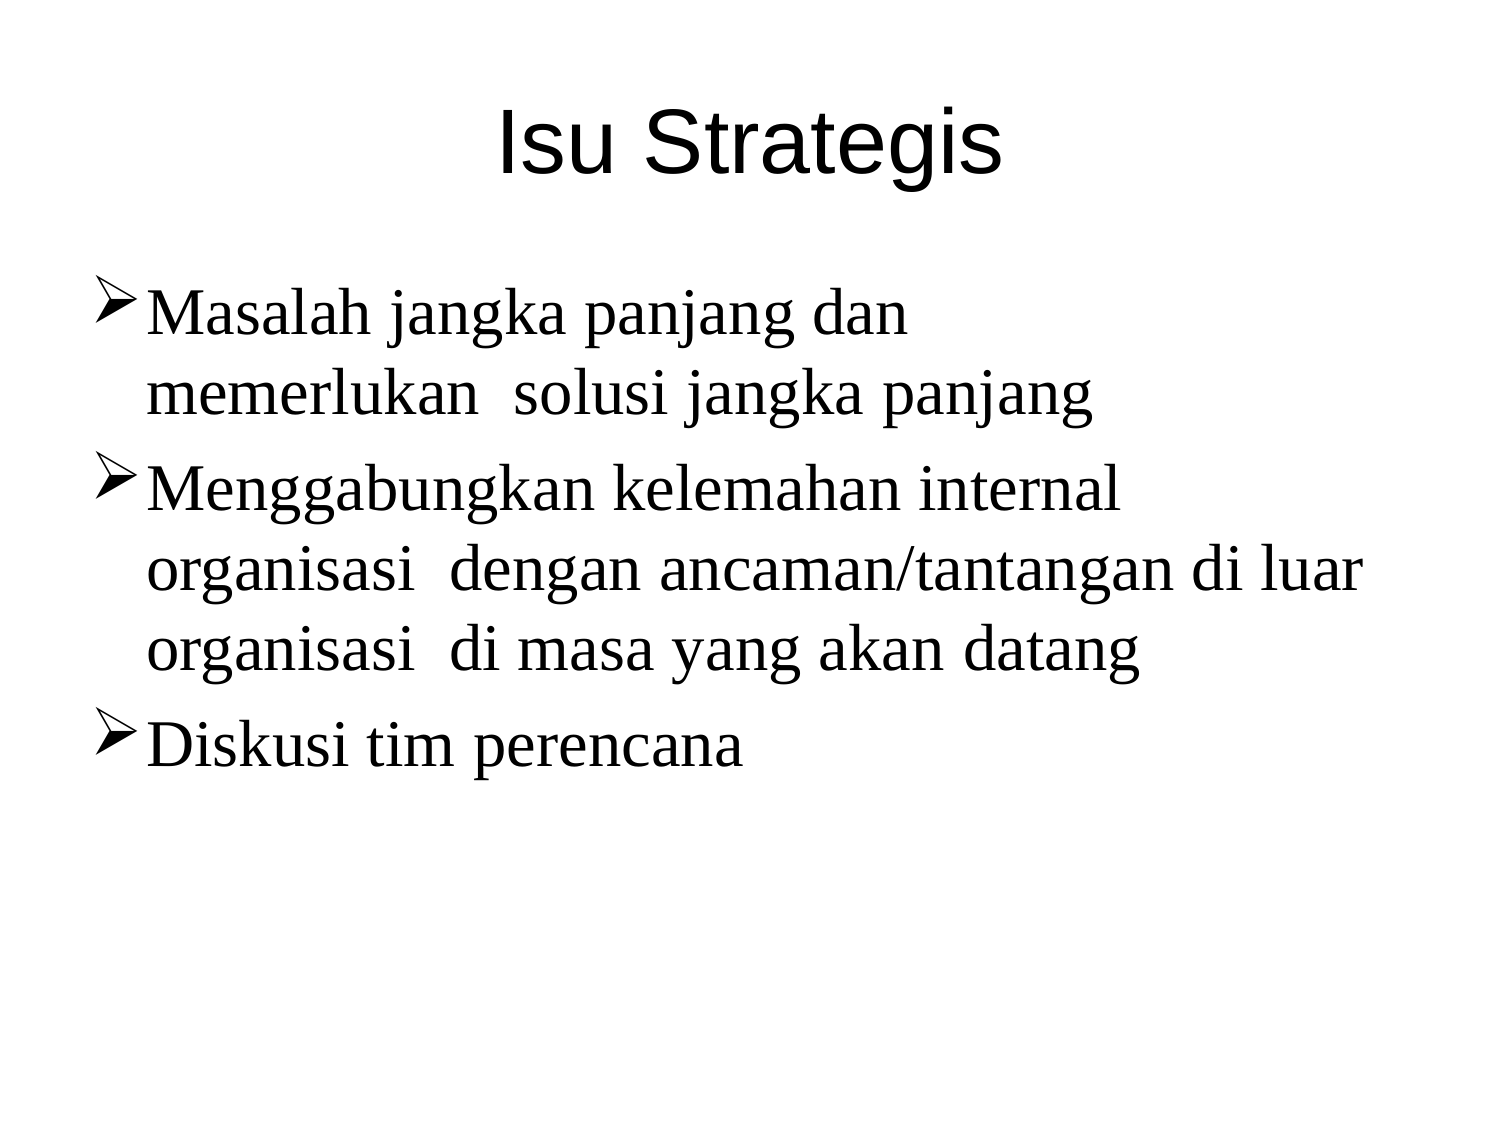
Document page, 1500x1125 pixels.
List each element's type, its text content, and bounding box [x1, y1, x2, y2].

title Isu Strategis [492, 79, 1008, 265]
text_box Masalah jangka panjang dan memerlukan solusi jangka panjang Menggabungkan kelemahan internal organisasi dengan ancaman/tantangan di luar organisasi di masa yang akan datang Diskusi tim perencana [87, 265, 1411, 780]
